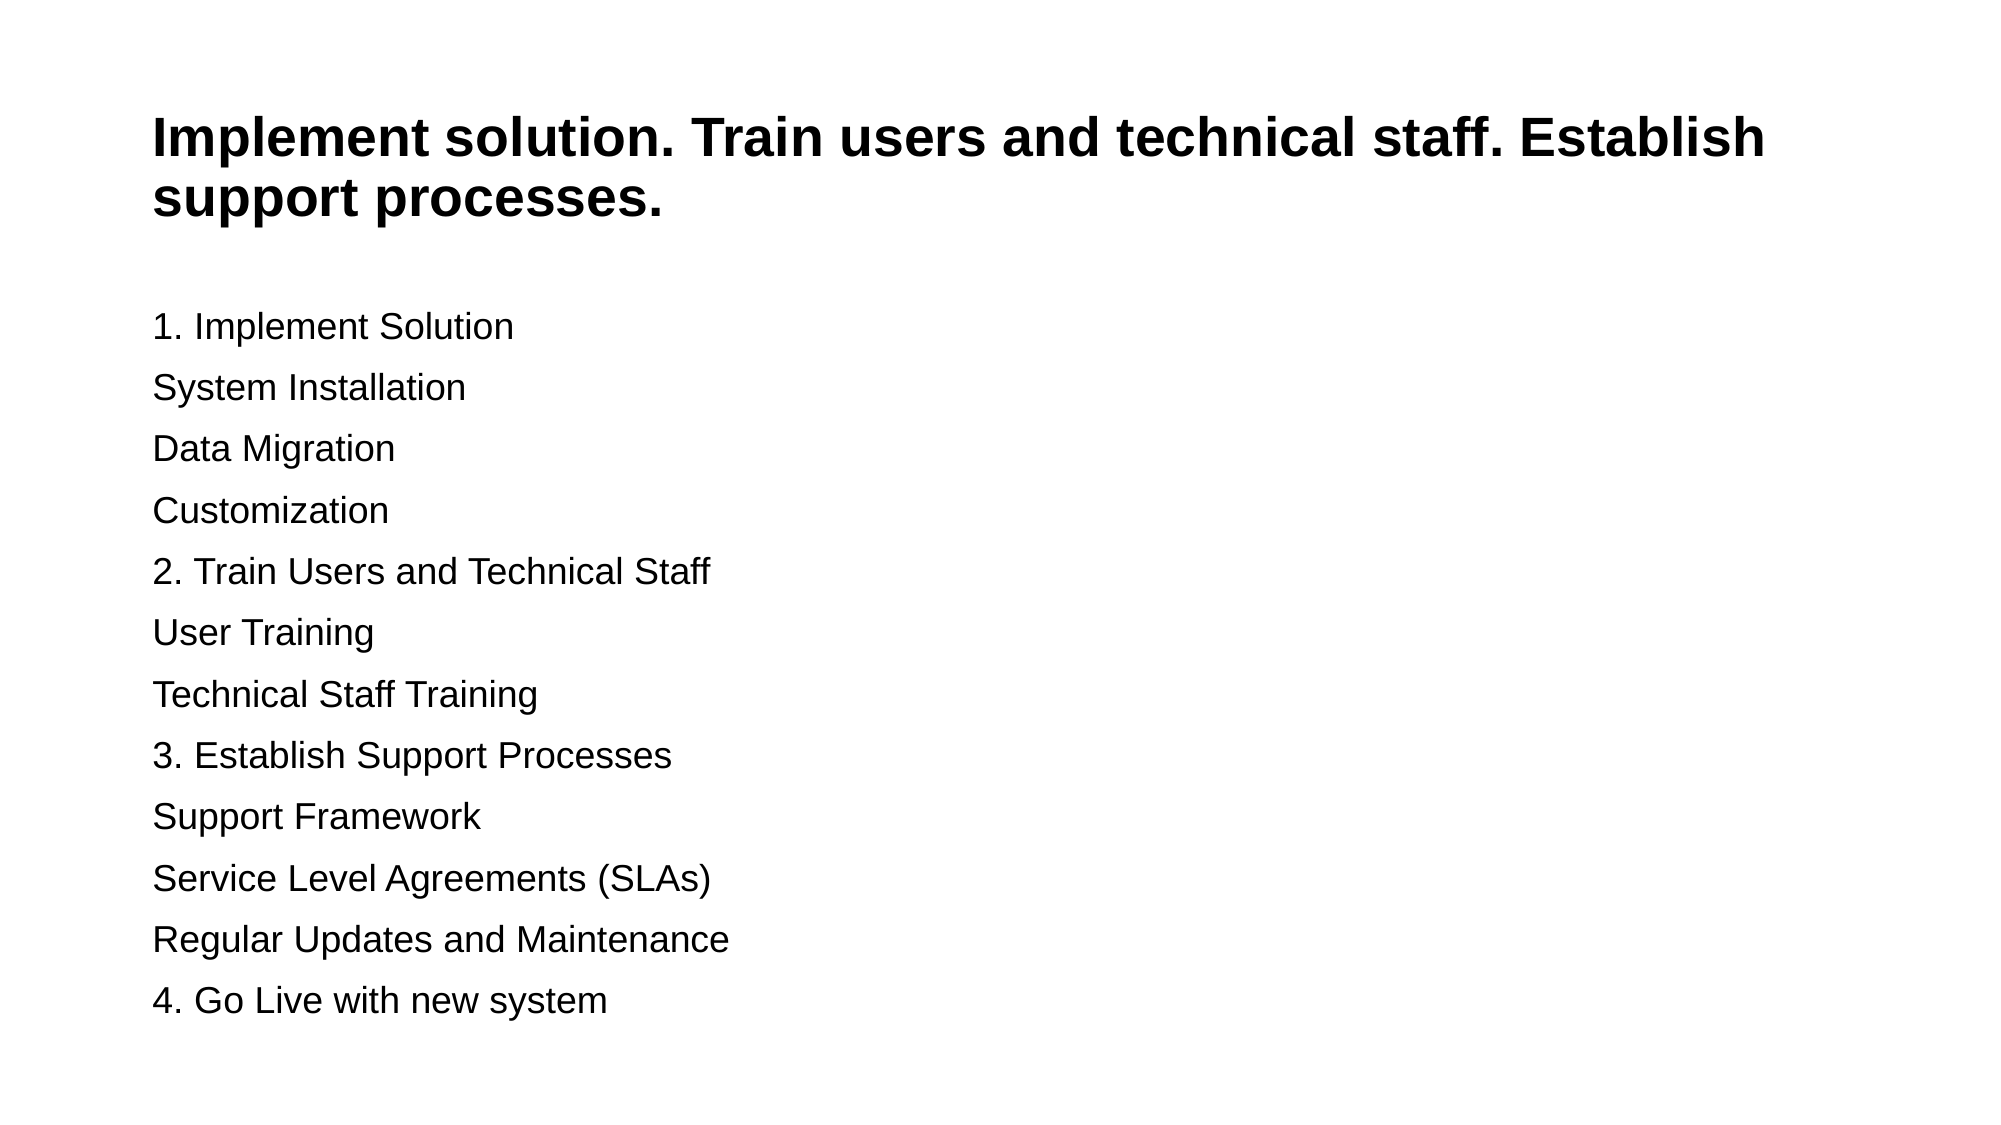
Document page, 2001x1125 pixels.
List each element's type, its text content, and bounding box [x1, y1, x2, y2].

list 1. Implement Solution System Installation Data Migration Customization 2. Train Users and Technical Staff User Training Technical Staff Training 3. Establish Support Processes Support Framework Service Level Agreements (SLAs) Regular Updates and Maintenance 4. Go Live with new system [137, 299, 1401, 1112]
title Implement solution. Train users and technical staff. Establish support processes. [137, 59, 1863, 278]
